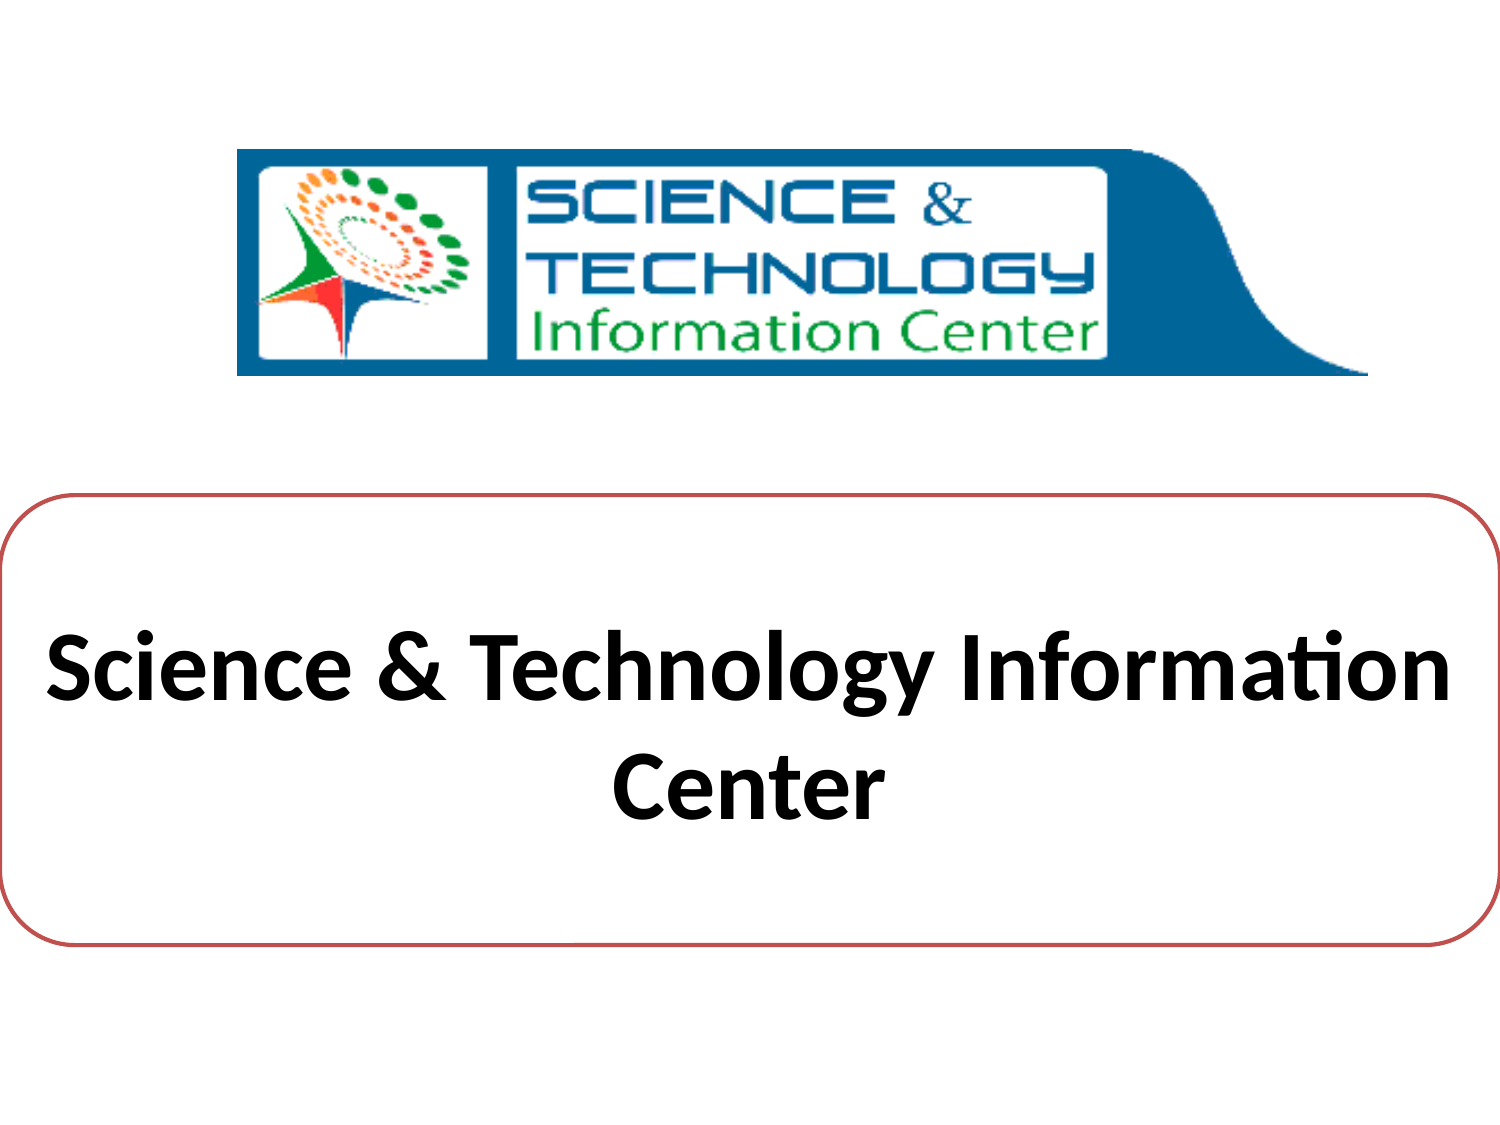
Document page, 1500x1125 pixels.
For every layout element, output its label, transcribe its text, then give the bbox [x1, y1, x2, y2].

picture [255, 167, 487, 359]
text_box Science & Technology Information Center [0, 493, 1500, 948]
picture [1132, 149, 1368, 373]
picture [515, 167, 1107, 359]
